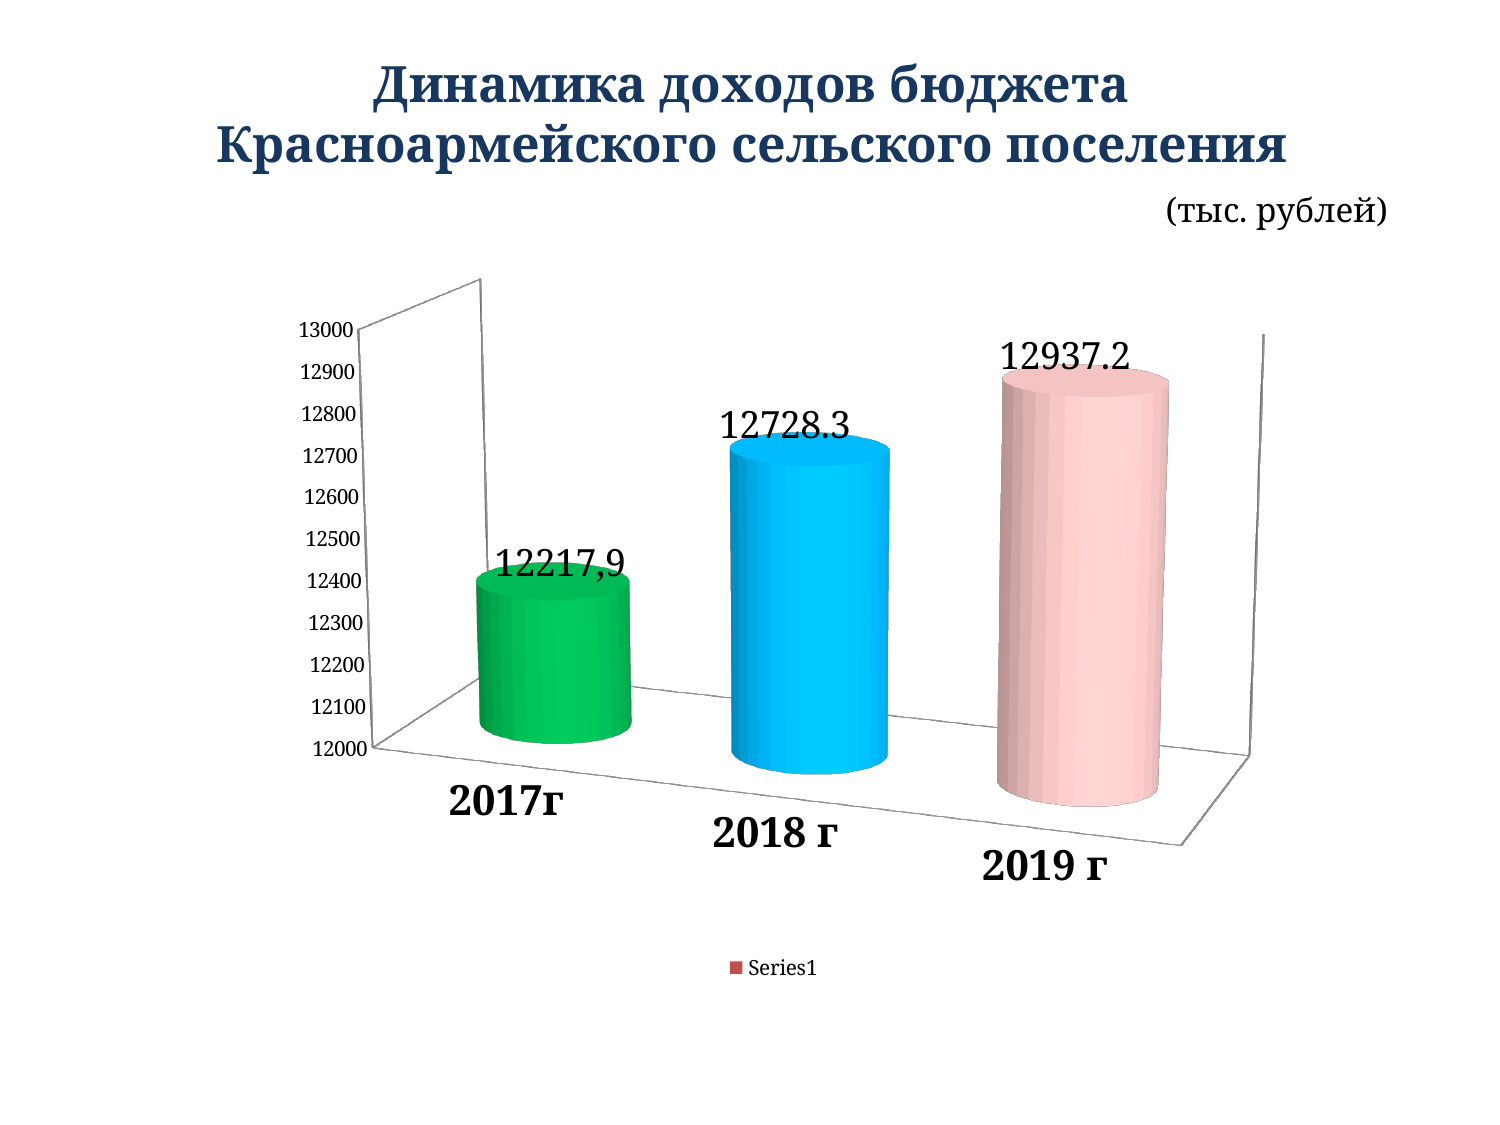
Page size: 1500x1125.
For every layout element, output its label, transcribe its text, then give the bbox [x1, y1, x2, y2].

chart [241, 255, 1306, 988]
title Динамика доходов бюджета Красноармейского сельского поселения (тыс. рублей) [76, 66, 1427, 218]
